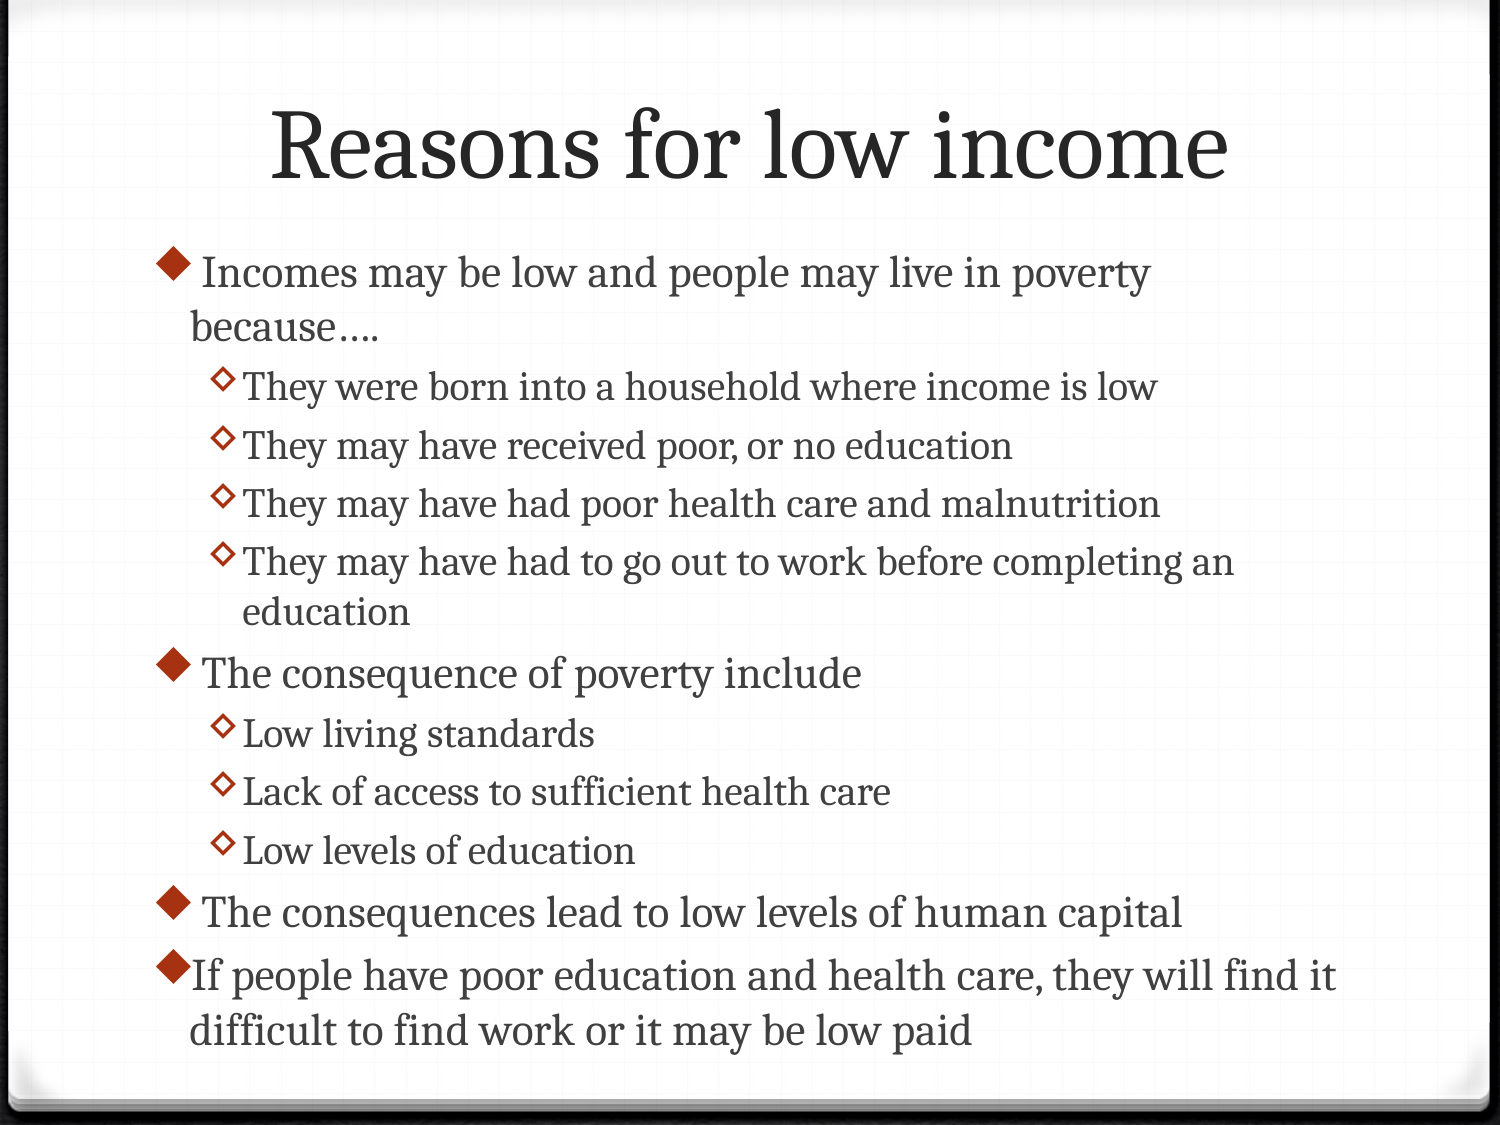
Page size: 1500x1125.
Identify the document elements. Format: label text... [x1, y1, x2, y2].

list Incomes may be low and people may live in poverty because…. They were born into a household where income is low They may have received poor, or no education They may have had poor health care and malnutrition They may have had to go out to work before completing an education The consequence of poverty include Low living standards Lack of access to sufficient health care Low levels of education The consequences lead to low levels of human capital If people have poor education and health care, they will find it difficult to find work or it may be low paid [137, 234, 1363, 1068]
title Reasons for low income [90, 71, 1410, 206]
picture [0, 0, 1500, 1125]
